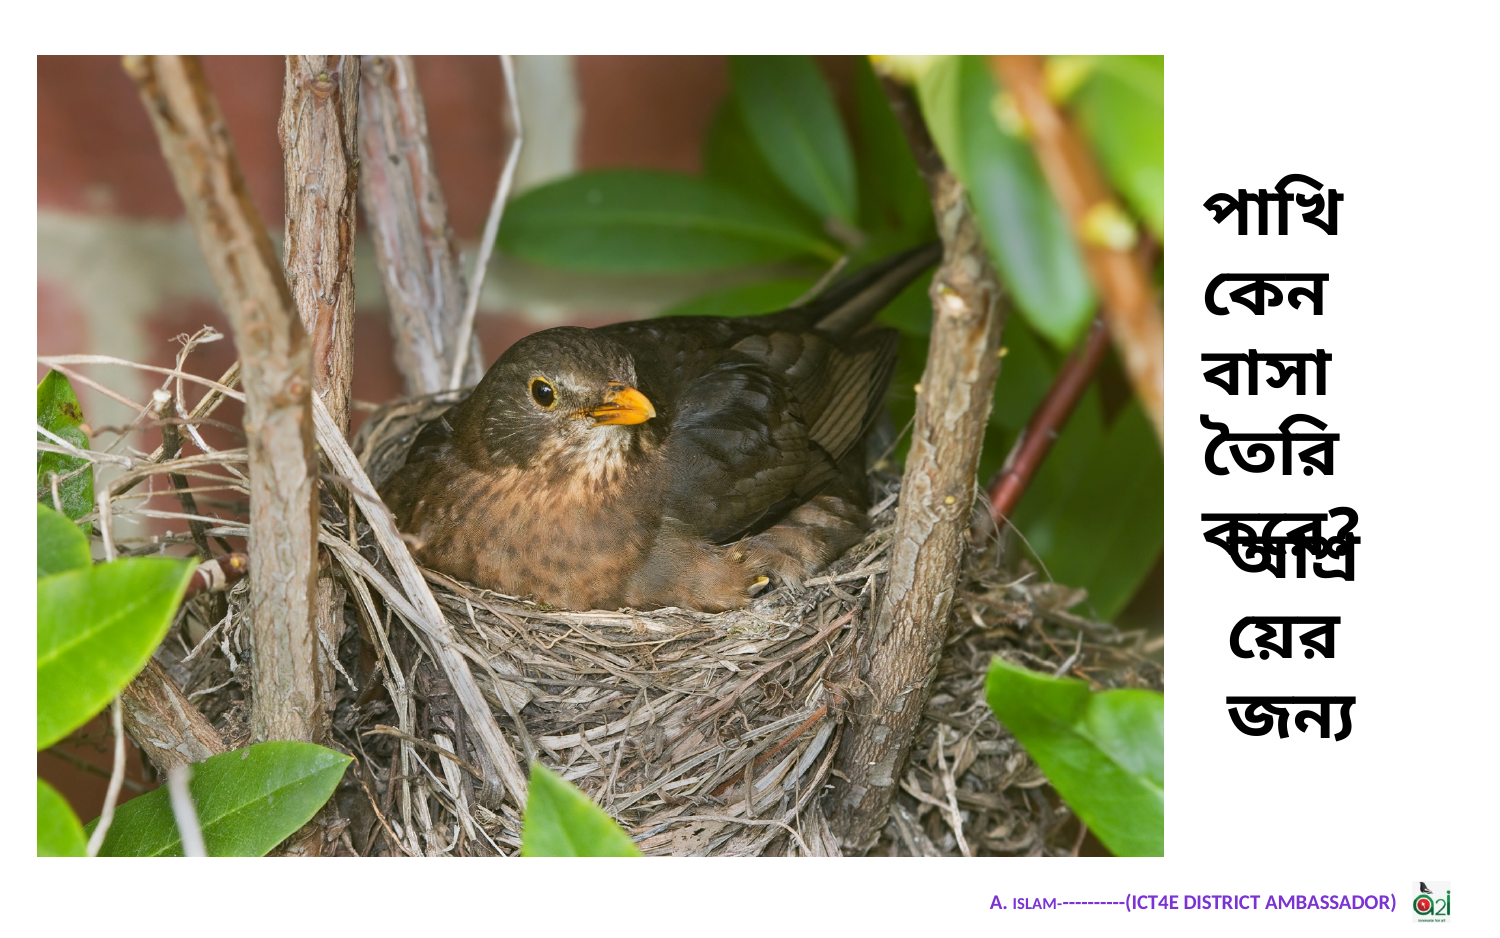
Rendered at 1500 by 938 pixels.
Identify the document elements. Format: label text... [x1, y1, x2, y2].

text_box পাখি কেন বাসা তৈরি করে? [1187, 161, 1475, 576]
text_box আশ্রয়ের জন্য [1212, 504, 1425, 760]
picture [1412, 881, 1451, 923]
picture [37, 55, 1164, 857]
